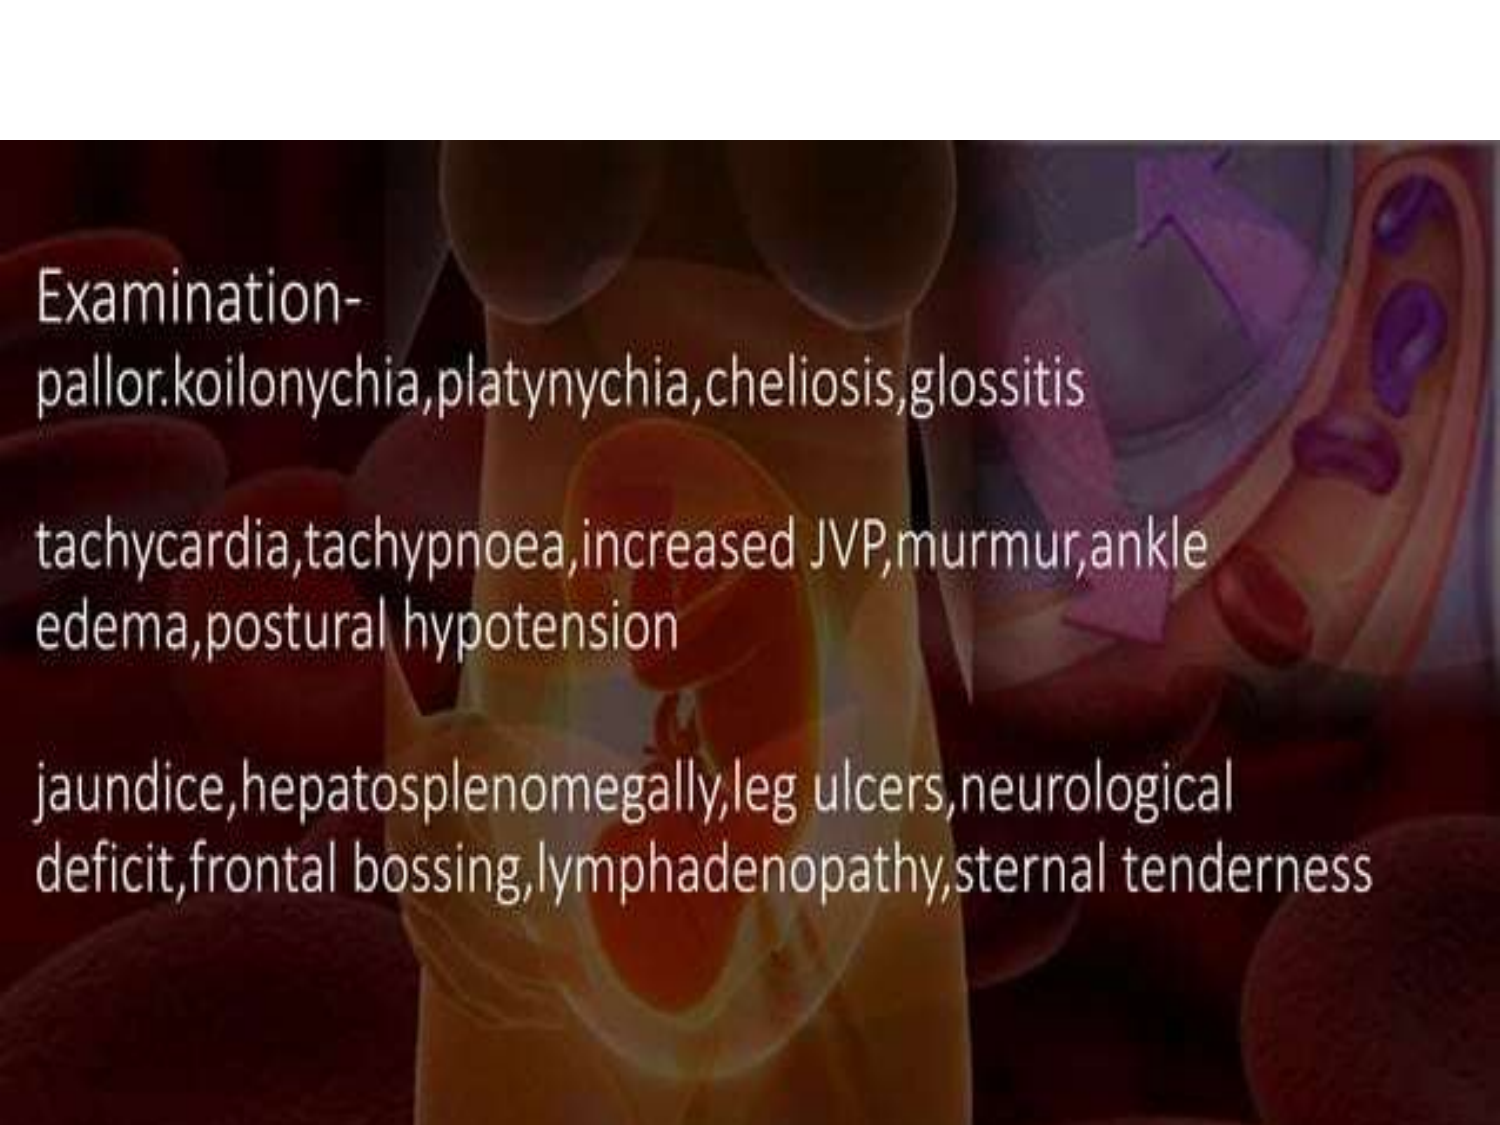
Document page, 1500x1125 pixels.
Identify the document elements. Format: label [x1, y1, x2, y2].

picture [0, 139, 1500, 1125]
